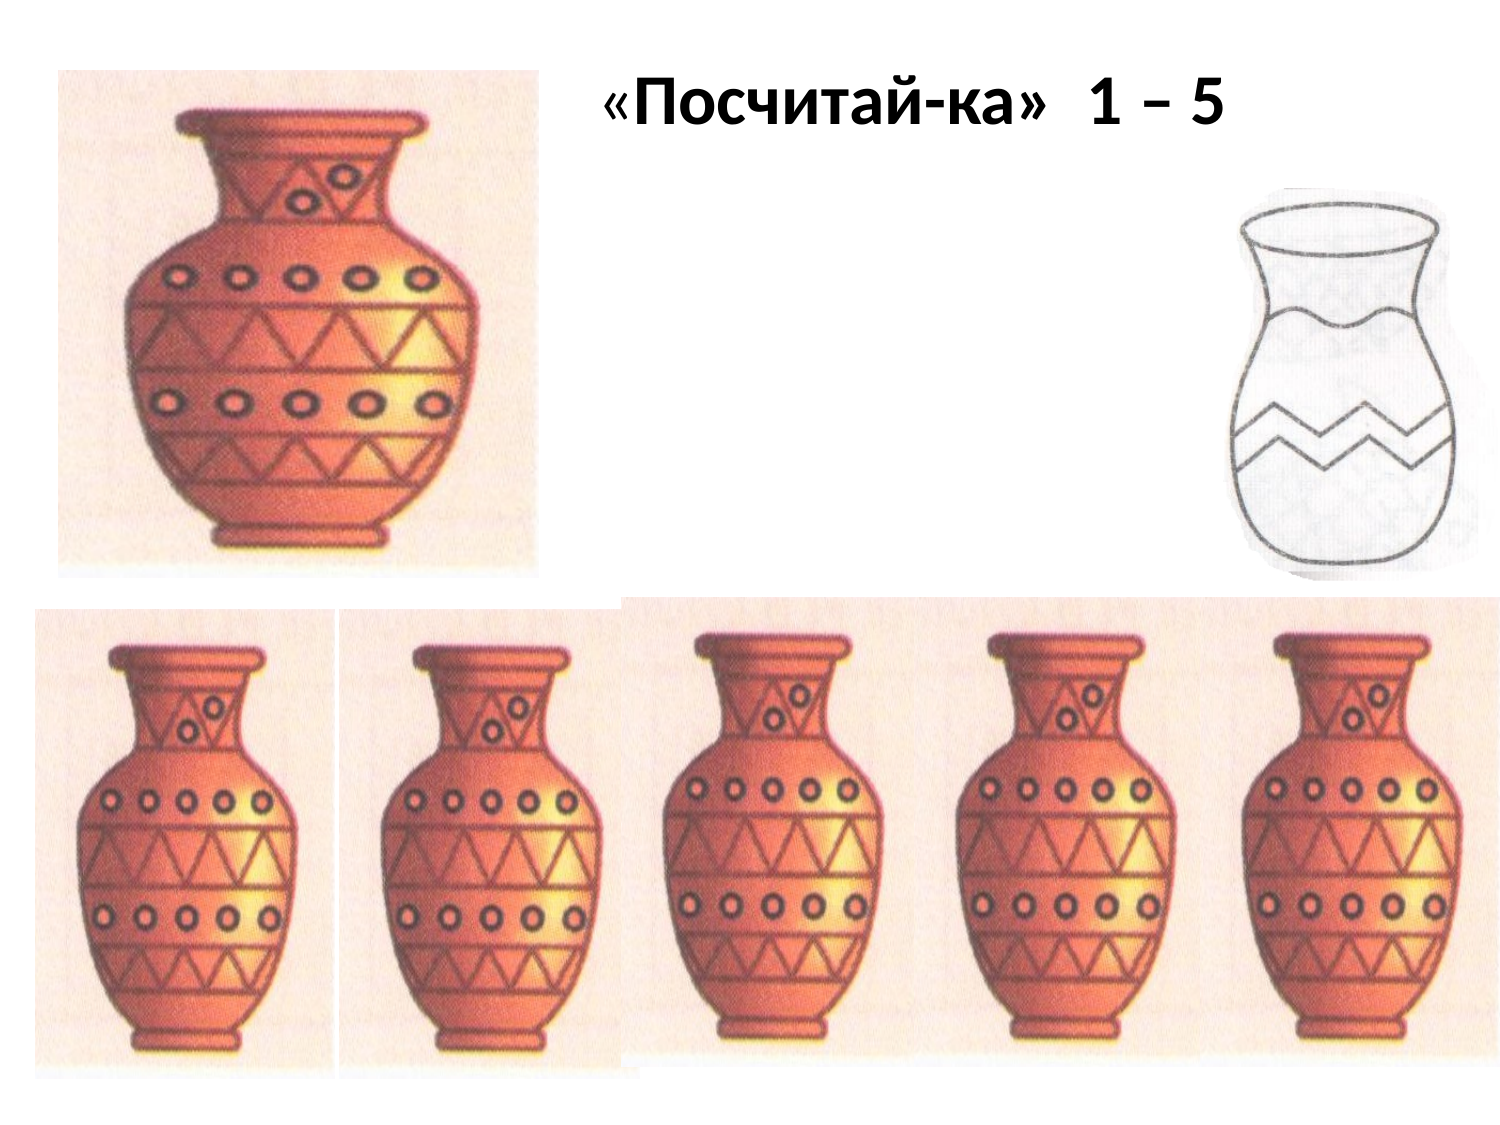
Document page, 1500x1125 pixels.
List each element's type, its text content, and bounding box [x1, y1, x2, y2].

picture [339, 597, 1500, 1079]
title «Посчитай-ка» 1 – 5 [562, 45, 1425, 233]
picture [58, 70, 540, 578]
picture [34, 609, 336, 1079]
picture [1222, 187, 1500, 583]
